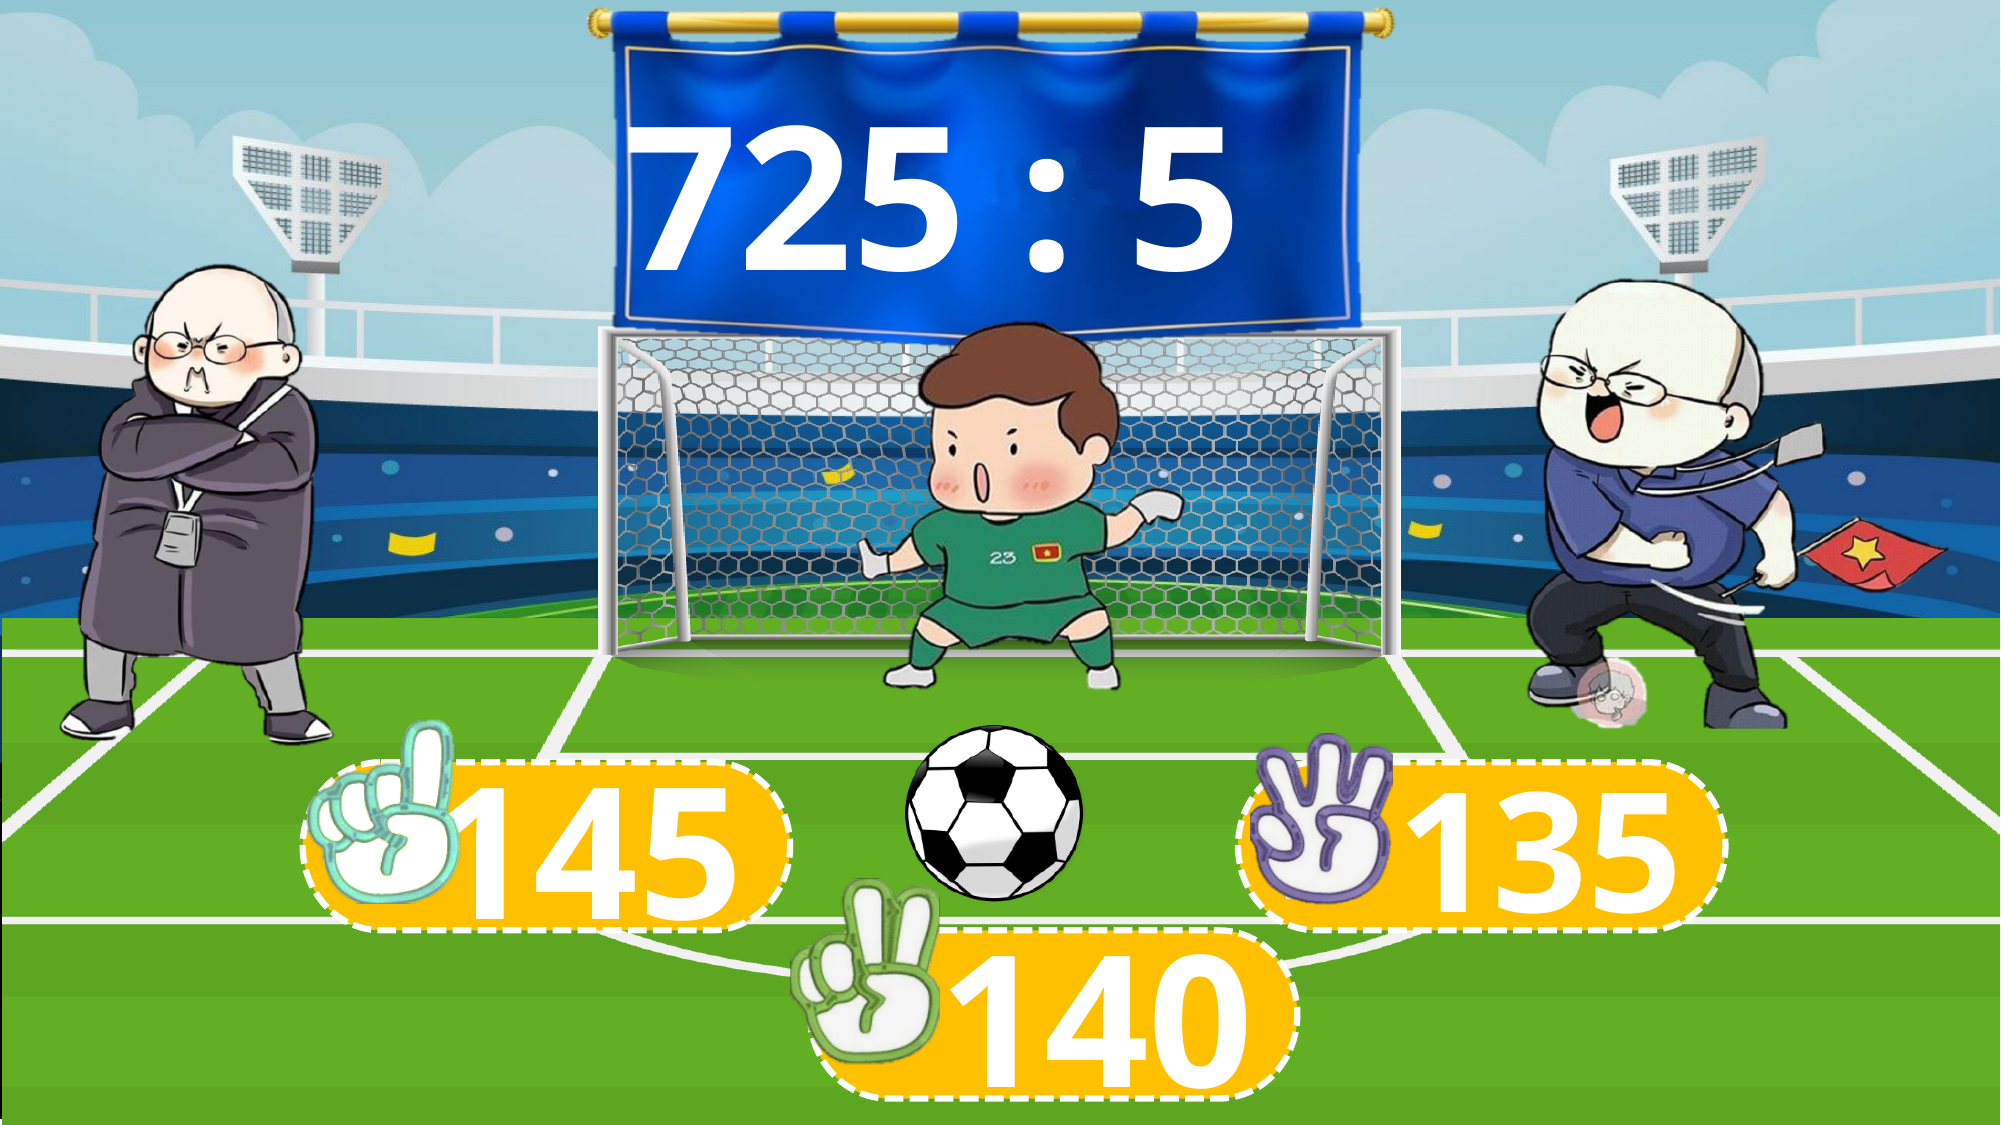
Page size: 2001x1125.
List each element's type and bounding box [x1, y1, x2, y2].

text_box [785, 865, 1298, 1099]
picture [0, 0, 2001, 1125]
text_box [1237, 721, 1726, 931]
text_box [297, 700, 791, 931]
